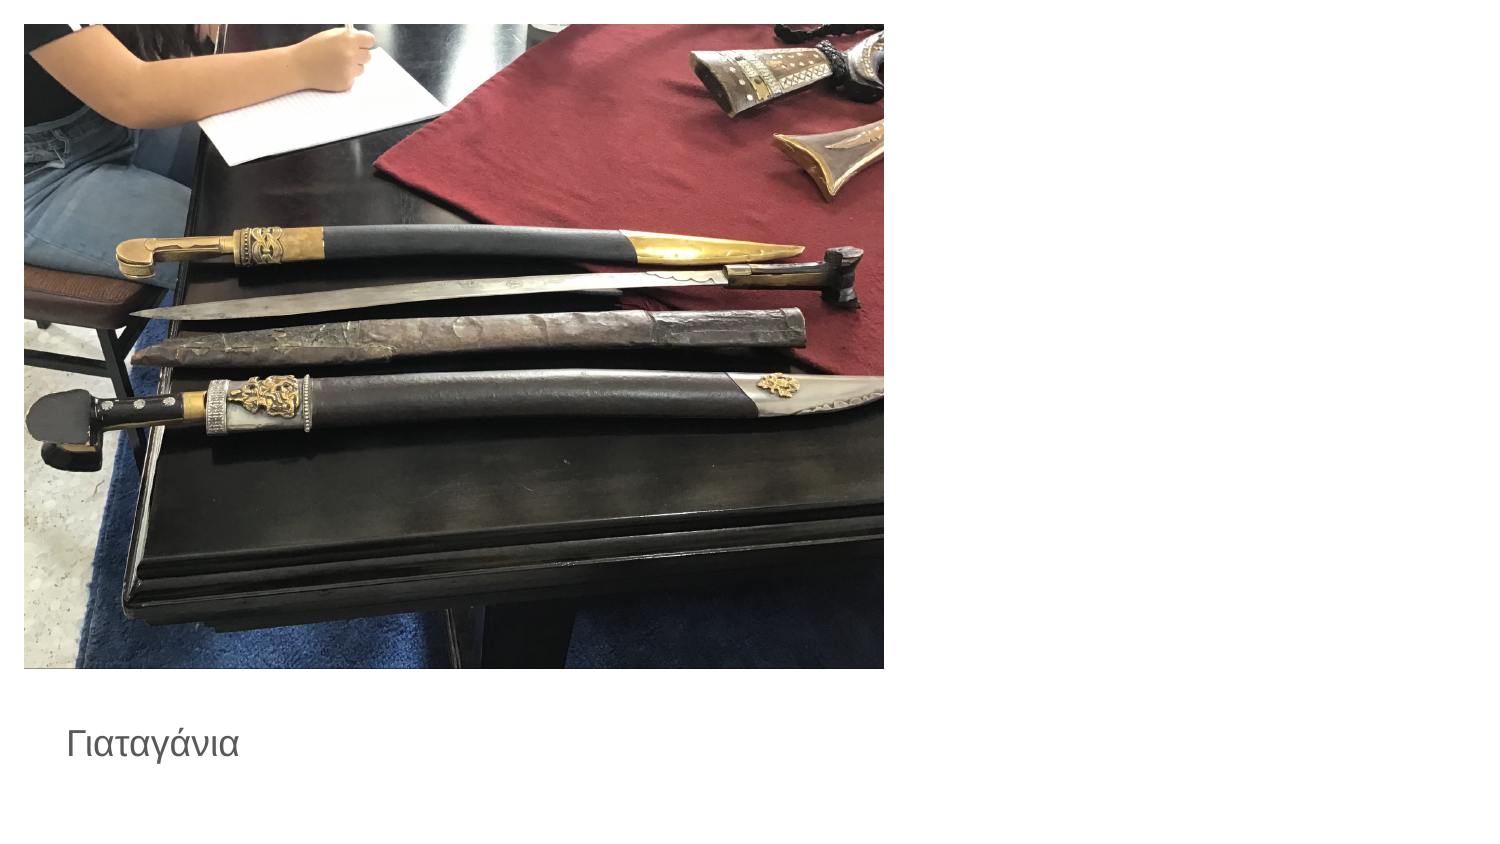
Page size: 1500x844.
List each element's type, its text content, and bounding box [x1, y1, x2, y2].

picture [24, 24, 884, 670]
list Γιαταγάνια [51, 694, 1036, 794]
